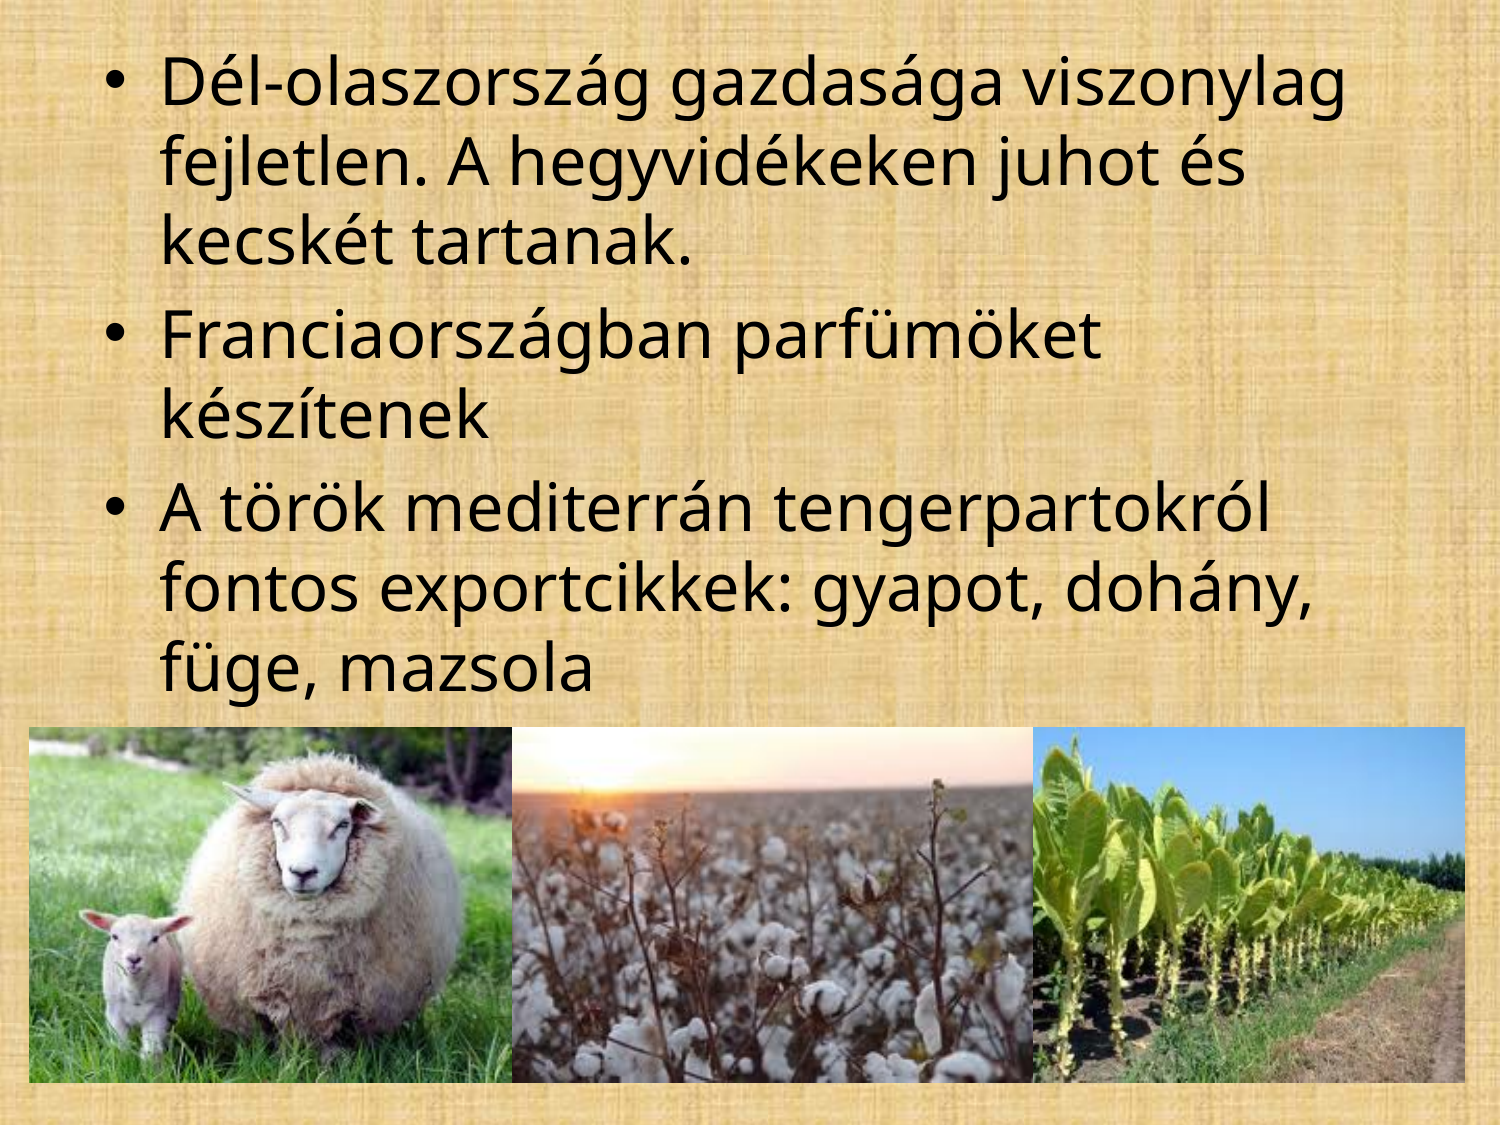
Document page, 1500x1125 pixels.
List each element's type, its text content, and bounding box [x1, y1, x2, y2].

list Dél-olaszország gazdasága viszonylag fejletlen. A hegyvidékeken juhot és kecskét tartanak. Franciaországban parfümöket készítenek A török mediterrán tengerpartokról fontos exportcikkek: gyapot, dohány, füge, mazsola [88, 30, 1439, 726]
picture [0, 0, 1500, 1125]
